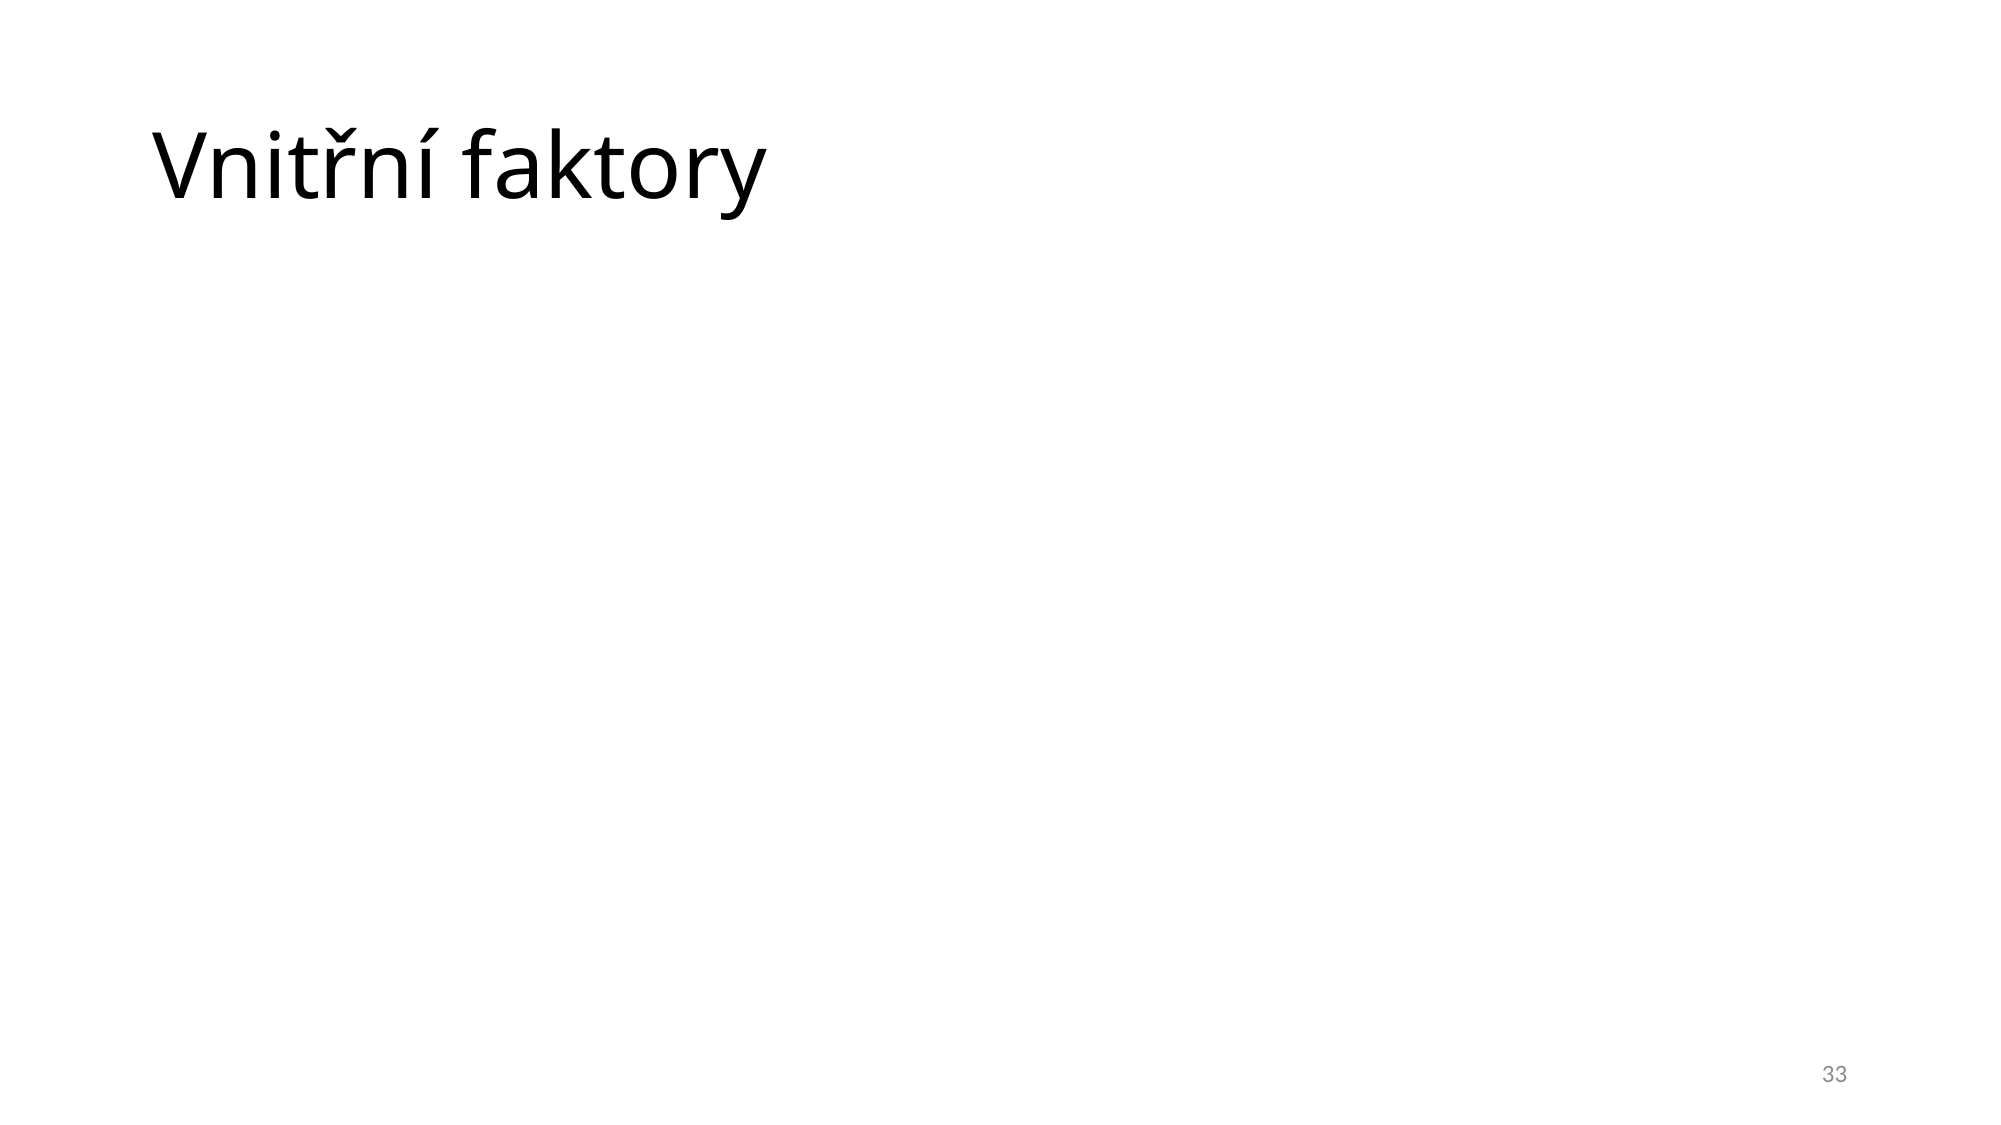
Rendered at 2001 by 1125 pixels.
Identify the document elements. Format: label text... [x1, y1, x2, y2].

slide_number 33 [1412, 1042, 1863, 1103]
title Vnitřní faktory [137, 59, 1863, 278]
